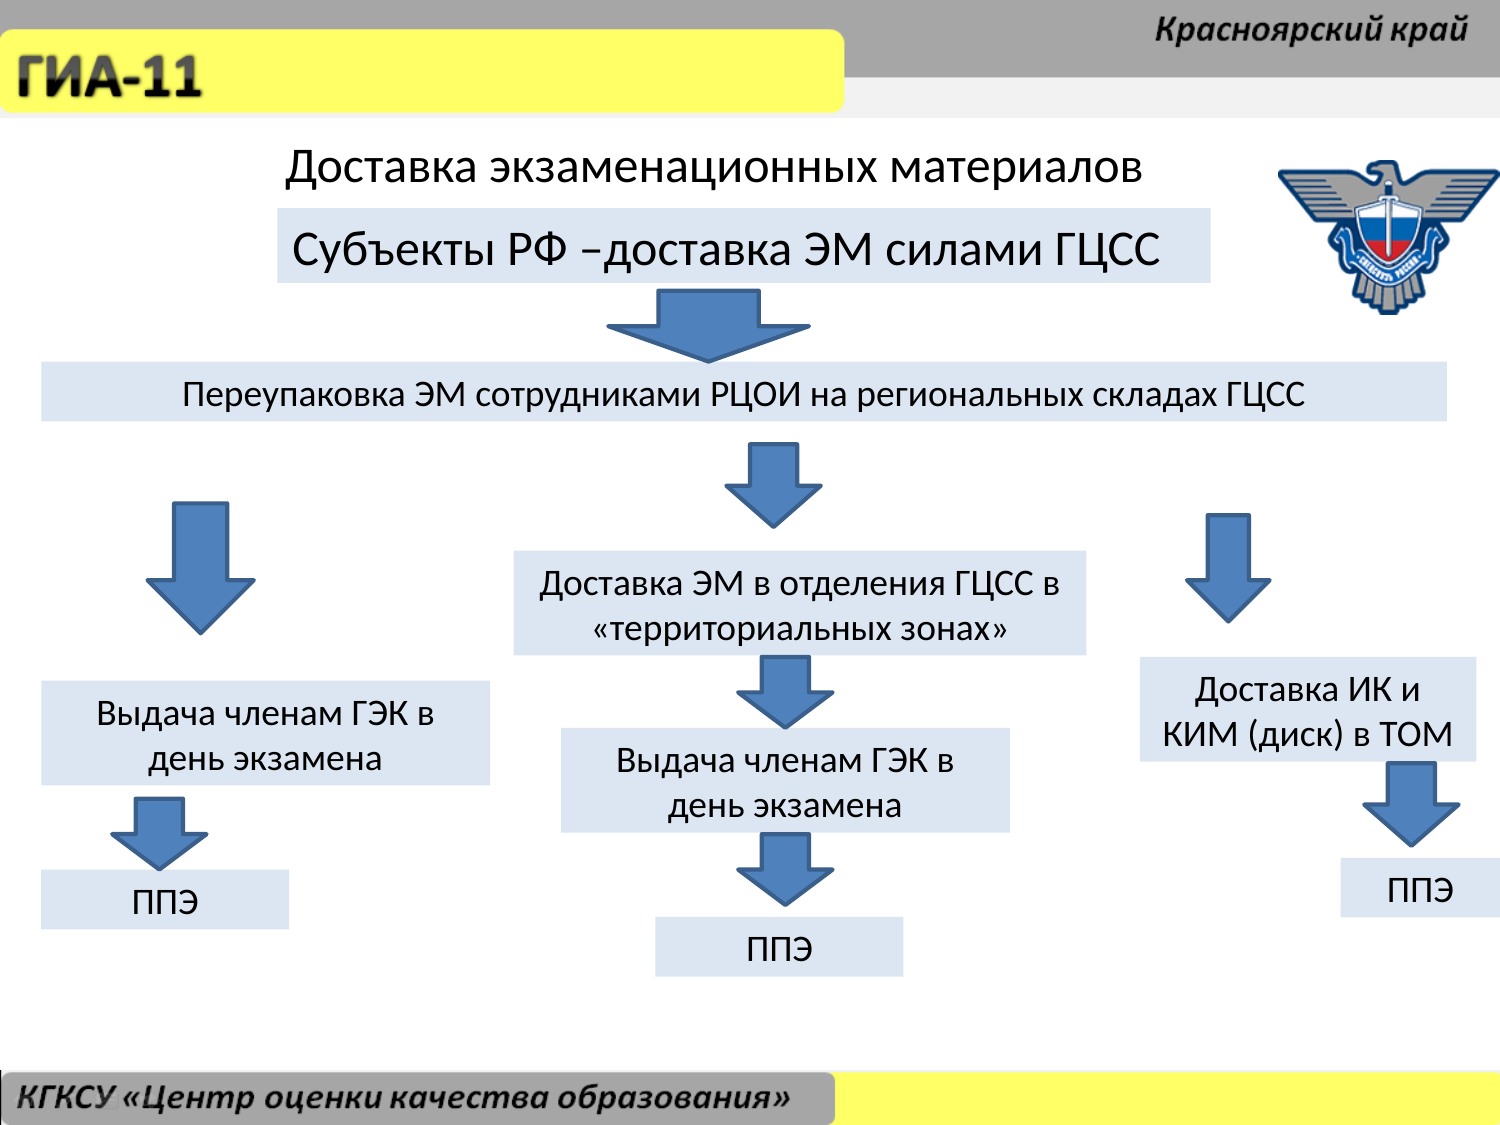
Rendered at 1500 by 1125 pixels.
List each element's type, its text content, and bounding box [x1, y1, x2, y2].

text_box Доставка ЭМ в отделения ГЦСС в «территориальных зонах» [513, 550, 1087, 656]
text_box Доставка ИК и КИМ (диск) в ТОМ [1139, 656, 1477, 762]
text_box [145, 501, 256, 636]
picture [0, 1070, 1500, 1125]
text_box Выдача членам ГЭК в день экзамена [561, 727, 1010, 833]
text_box Субъекты РФ –доставка ЭМ силами ГЦСС [277, 208, 1211, 283]
text_box Переупаковка ЭМ сотрудниками РЦОИ на региональных складах ГЦСС [41, 361, 1447, 422]
text_box ППЭ [655, 916, 904, 977]
picture [0, 0, 1500, 118]
text_box [724, 442, 823, 529]
text_box ППЭ [1340, 857, 1500, 918]
text_box ППЭ [41, 869, 290, 930]
text_box [606, 288, 812, 364]
text_box [736, 654, 835, 730]
text_box [1185, 513, 1272, 624]
text_box [110, 796, 209, 872]
text_box [1362, 761, 1461, 848]
text_box Выдача членам ГЭК в день экзамена [41, 680, 491, 786]
text_box [736, 832, 835, 907]
text_box Доставка экзаменационных материалов [147, 127, 1282, 201]
picture [1277, 160, 1500, 315]
